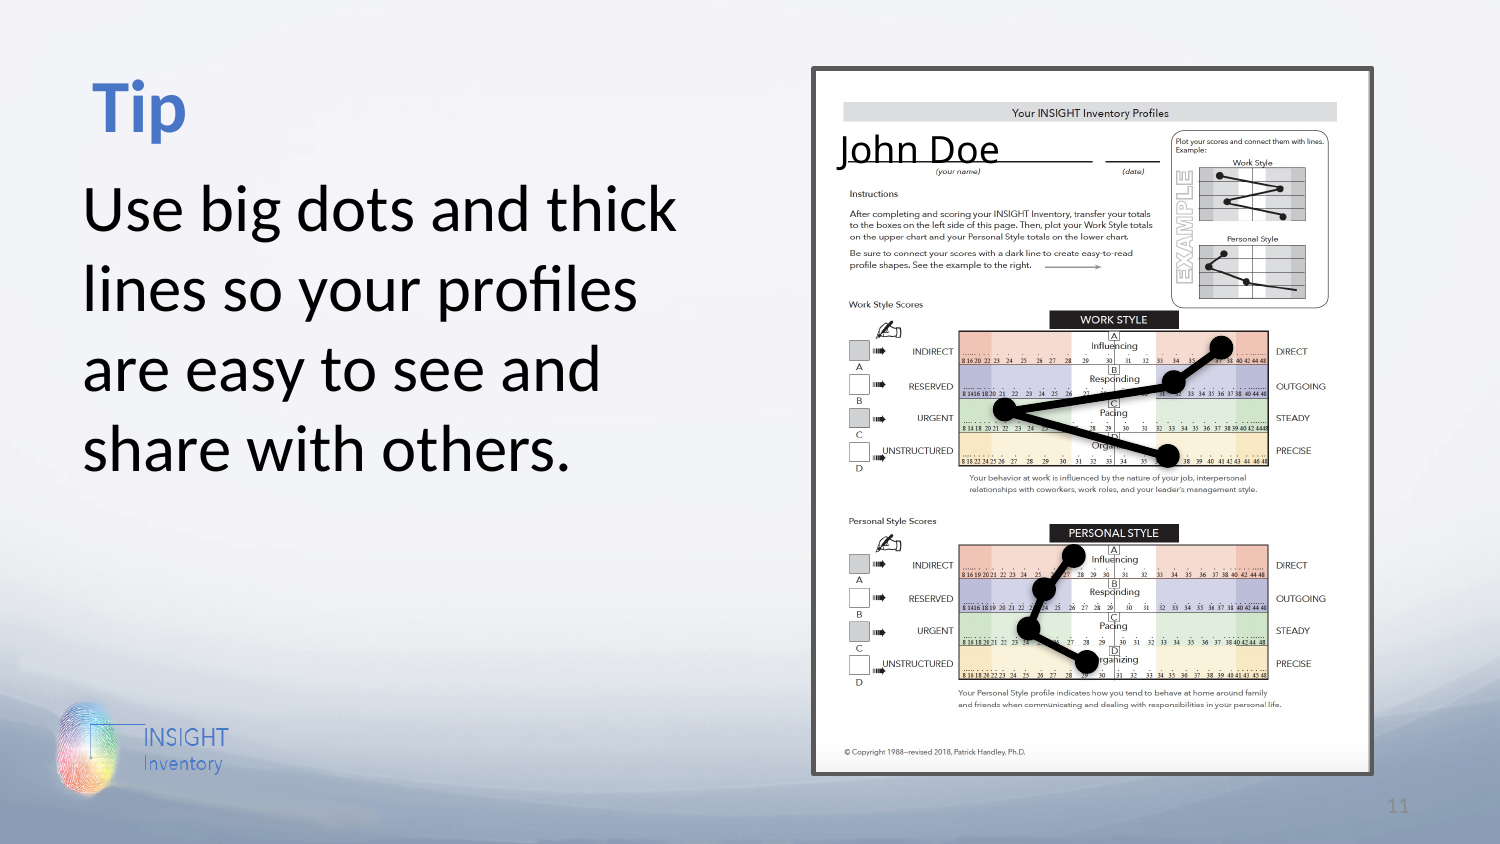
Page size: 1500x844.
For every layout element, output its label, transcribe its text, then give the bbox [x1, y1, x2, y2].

picture [0, 0, 1500, 844]
slide_number 11 [1074, 782, 1425, 827]
text_box Tip [77, 49, 271, 155]
text_box Use big dots and thick lines so your profiles are easy to see and share with others. [68, 157, 720, 492]
